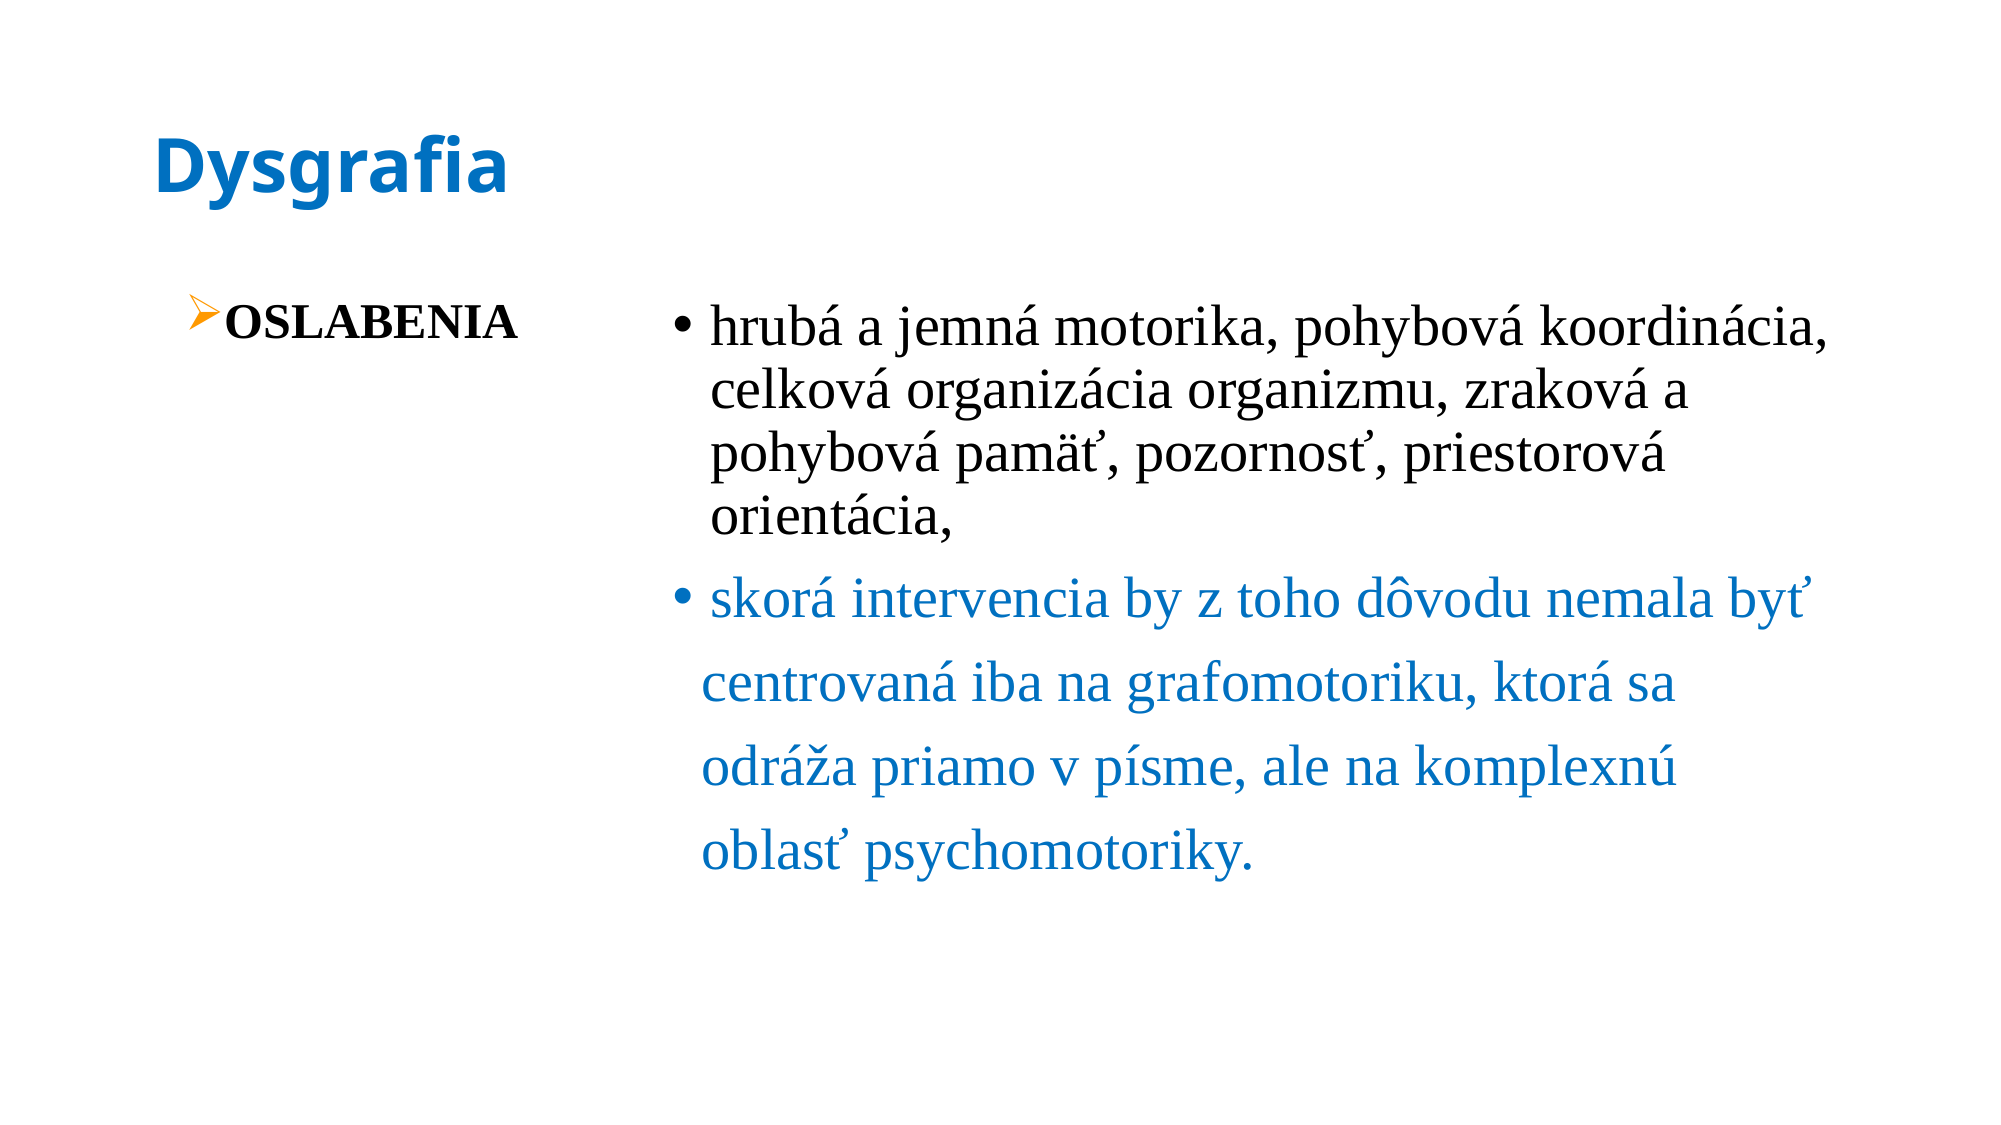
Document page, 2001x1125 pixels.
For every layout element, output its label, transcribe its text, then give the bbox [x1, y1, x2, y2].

title Dysgrafia [137, 59, 1863, 278]
list hrubá a jemná motorika, pohybová koordinácia, celková organizácia organizmu, zraková a pohybová pamäť, pozornosť, priestorová orientácia, skorá intervencia by z toho dôvodu nemala byť centrovaná iba na grafomotoriku, ktorá sa odráža priamo v písme, ale na komplexnú oblasť psychomotoriky. [657, 287, 1874, 1125]
list OSLABENIA [170, 287, 657, 1100]
